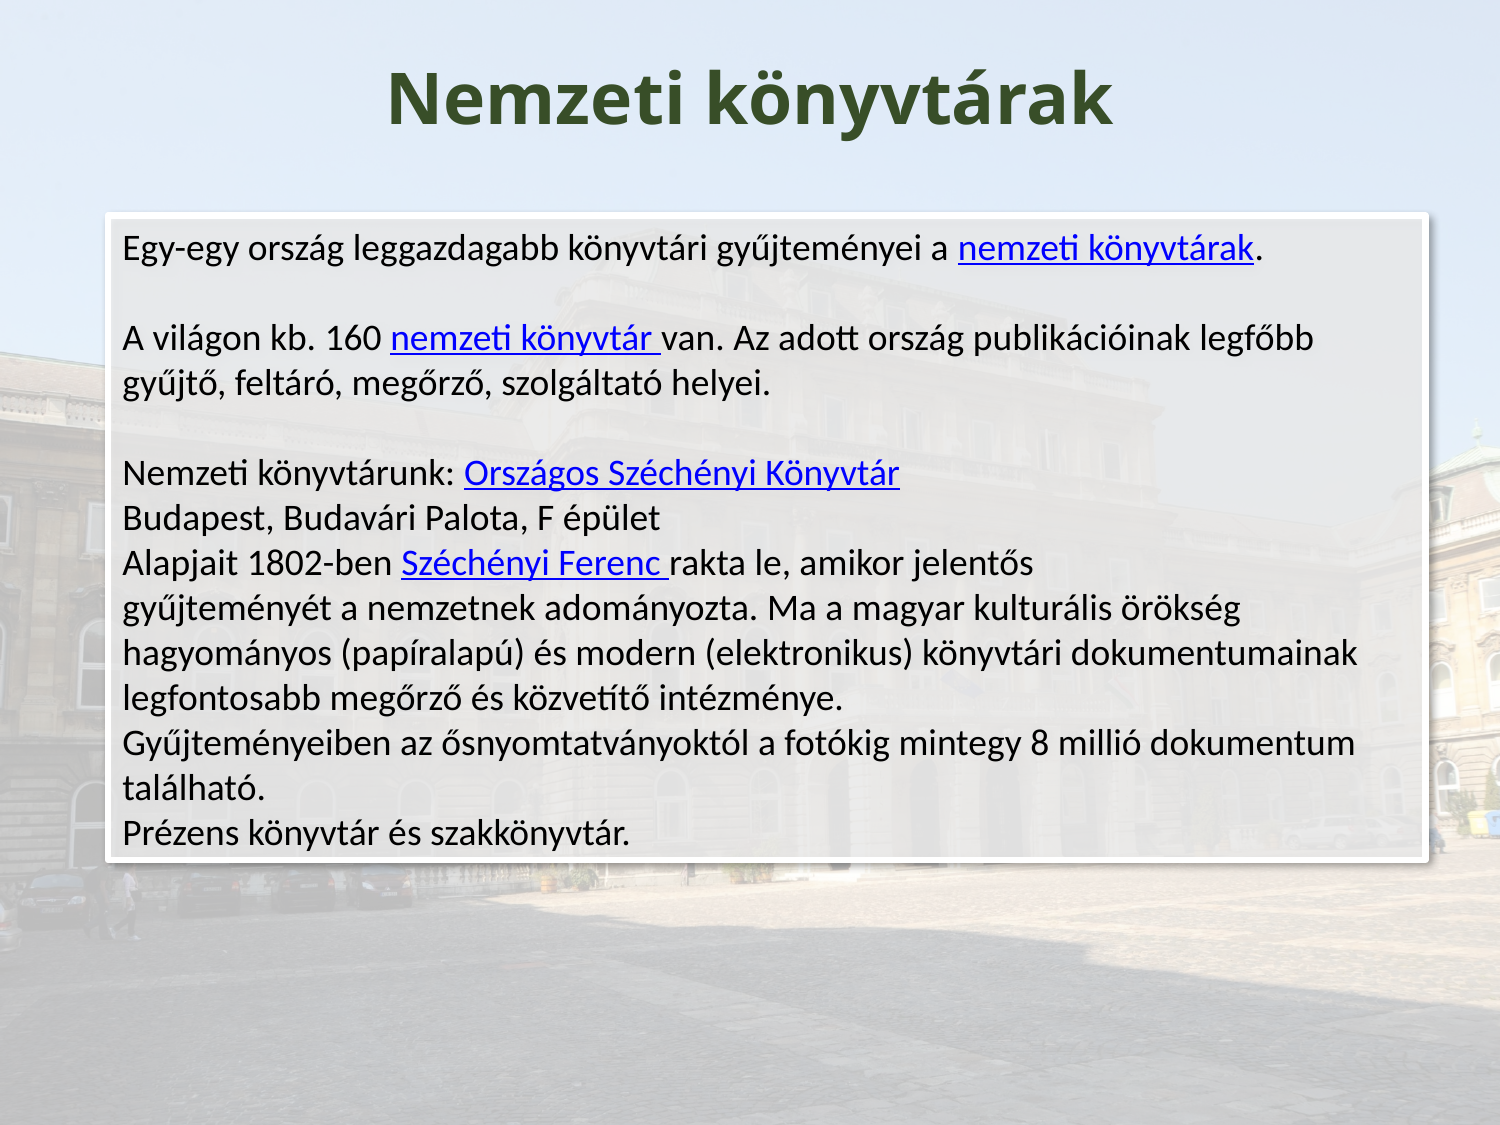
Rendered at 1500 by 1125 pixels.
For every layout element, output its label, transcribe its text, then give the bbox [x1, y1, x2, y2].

text_box Egy-egy ország leggazdagabb könyvtári gyűjteményei a nemzeti könyvtárak. A világon kb. 160 nemzeti könyvtár van. Az adott ország publikációinak legfőbb gyűjtő, feltáró, megőrző, szolgáltató helyei. Nemzeti könyvtárunk: Országos Széchényi Könyvtár Budapest, Budavári Palota, F épület Alapjait 1802-ben Széchényi Ferenc rakta le, amikor jelentős gyűjteményét a nemzetnek adományozta. Ma a magyar kulturális örökség hagyományos (papíralapú) és modern (elektronikus) könyvtári dokumentumainak legfontosabb megőrző és közvetítő intézménye. Gyűjteményeiben az ősnyomtatványoktól a fotókig mintegy 8 millió dokumentum található. Prézens könyvtár és szakkönyvtár. [107, 215, 1426, 861]
title Nemzeti könyvtárak [75, 45, 1425, 233]
